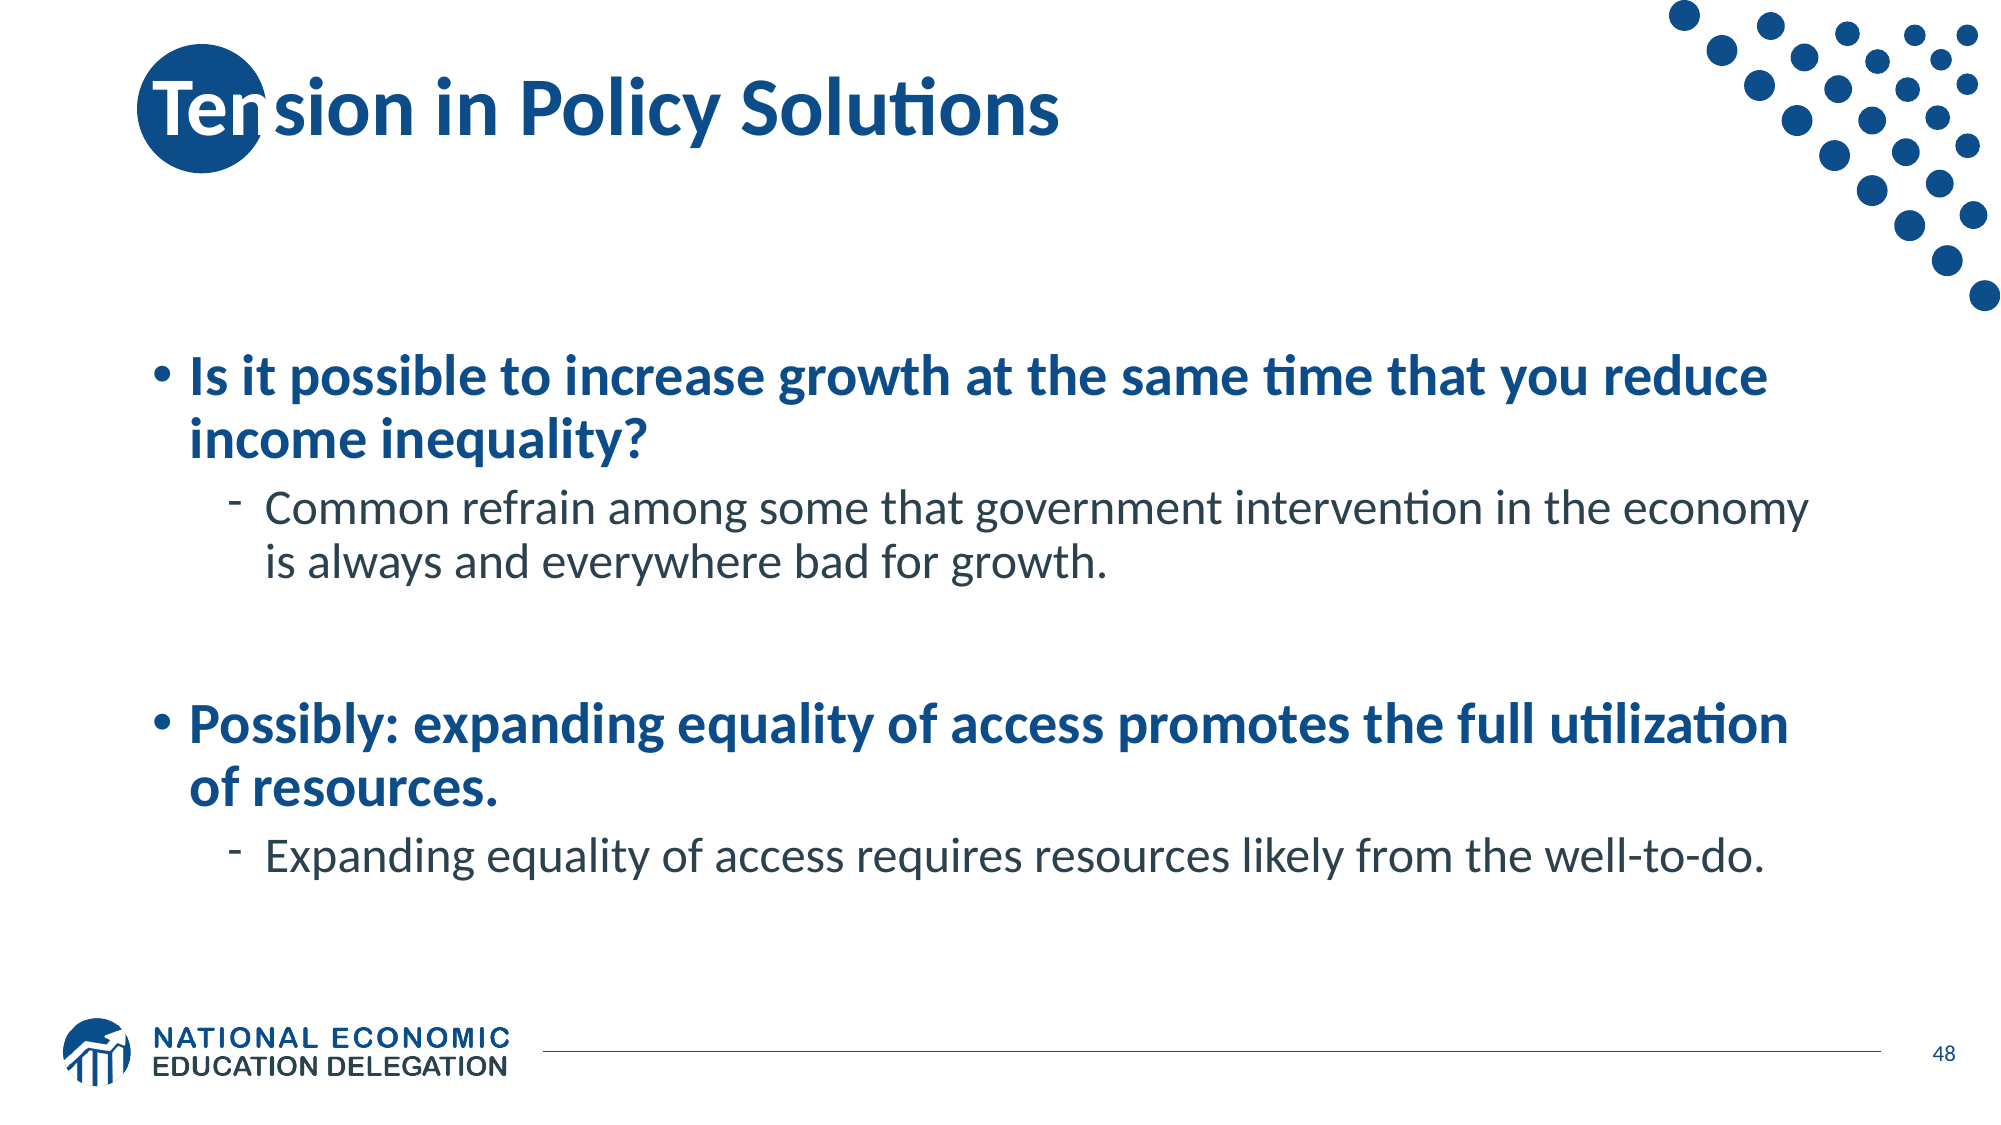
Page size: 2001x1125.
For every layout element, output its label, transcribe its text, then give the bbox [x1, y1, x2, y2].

picture [55, 1013, 520, 1091]
slide_number 48 [1521, 1022, 1972, 1082]
list Is it possible to increase growth at the same time that you reduce income inequality? Common refrain among some that government intervention in the economy is always and everywhere bad for growth. Possibly: expanding equality of access promotes the full utilization of resources. Expanding equality of access requires resources likely from the well-to-do. [137, 257, 1863, 972]
title Tension in Policy Solutions [137, 0, 1863, 218]
